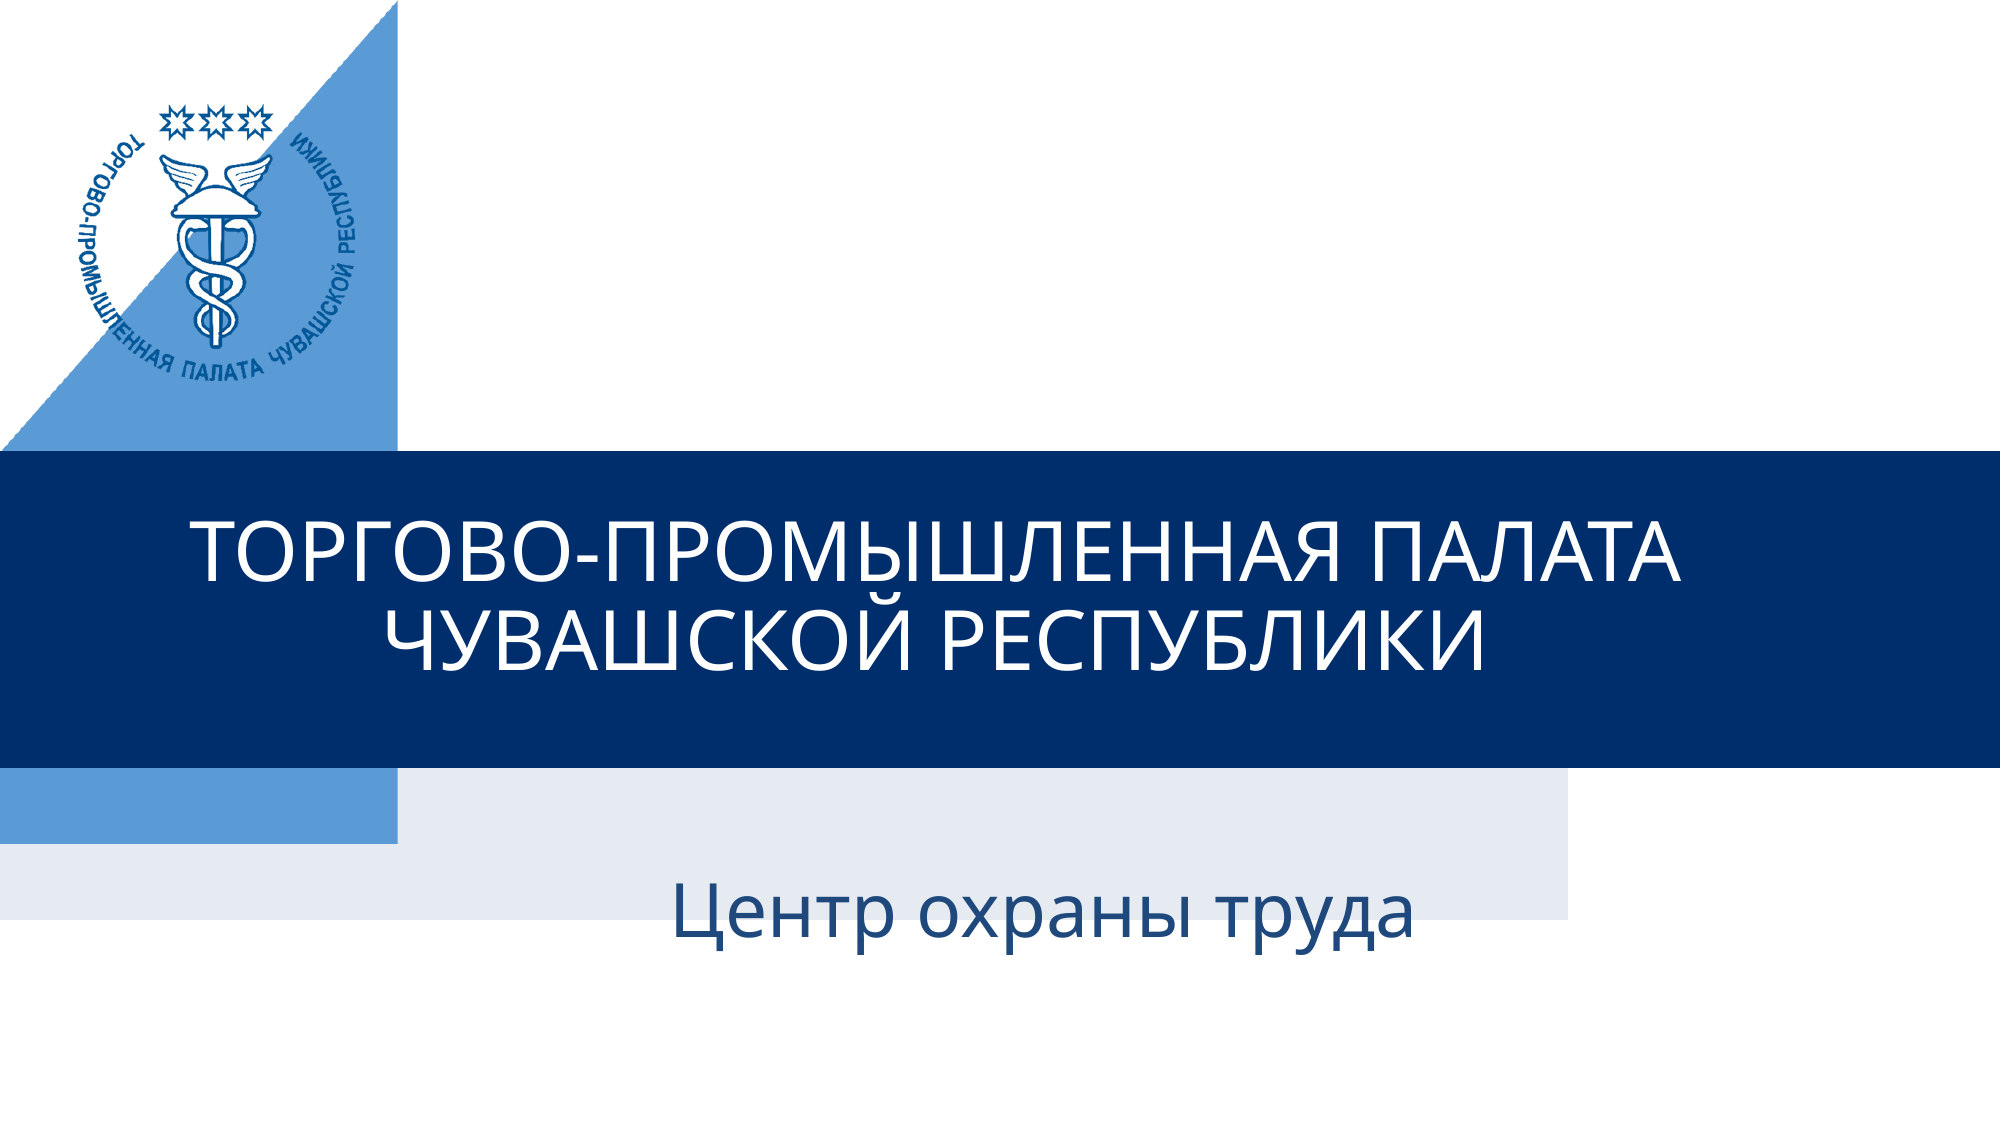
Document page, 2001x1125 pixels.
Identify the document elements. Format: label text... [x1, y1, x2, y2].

picture [0, 0, 2000, 920]
title Торгово-промышленная палата Чувашской республики [125, 462, 1746, 696]
subtitle Центр охраны труда [297, 844, 1791, 942]
